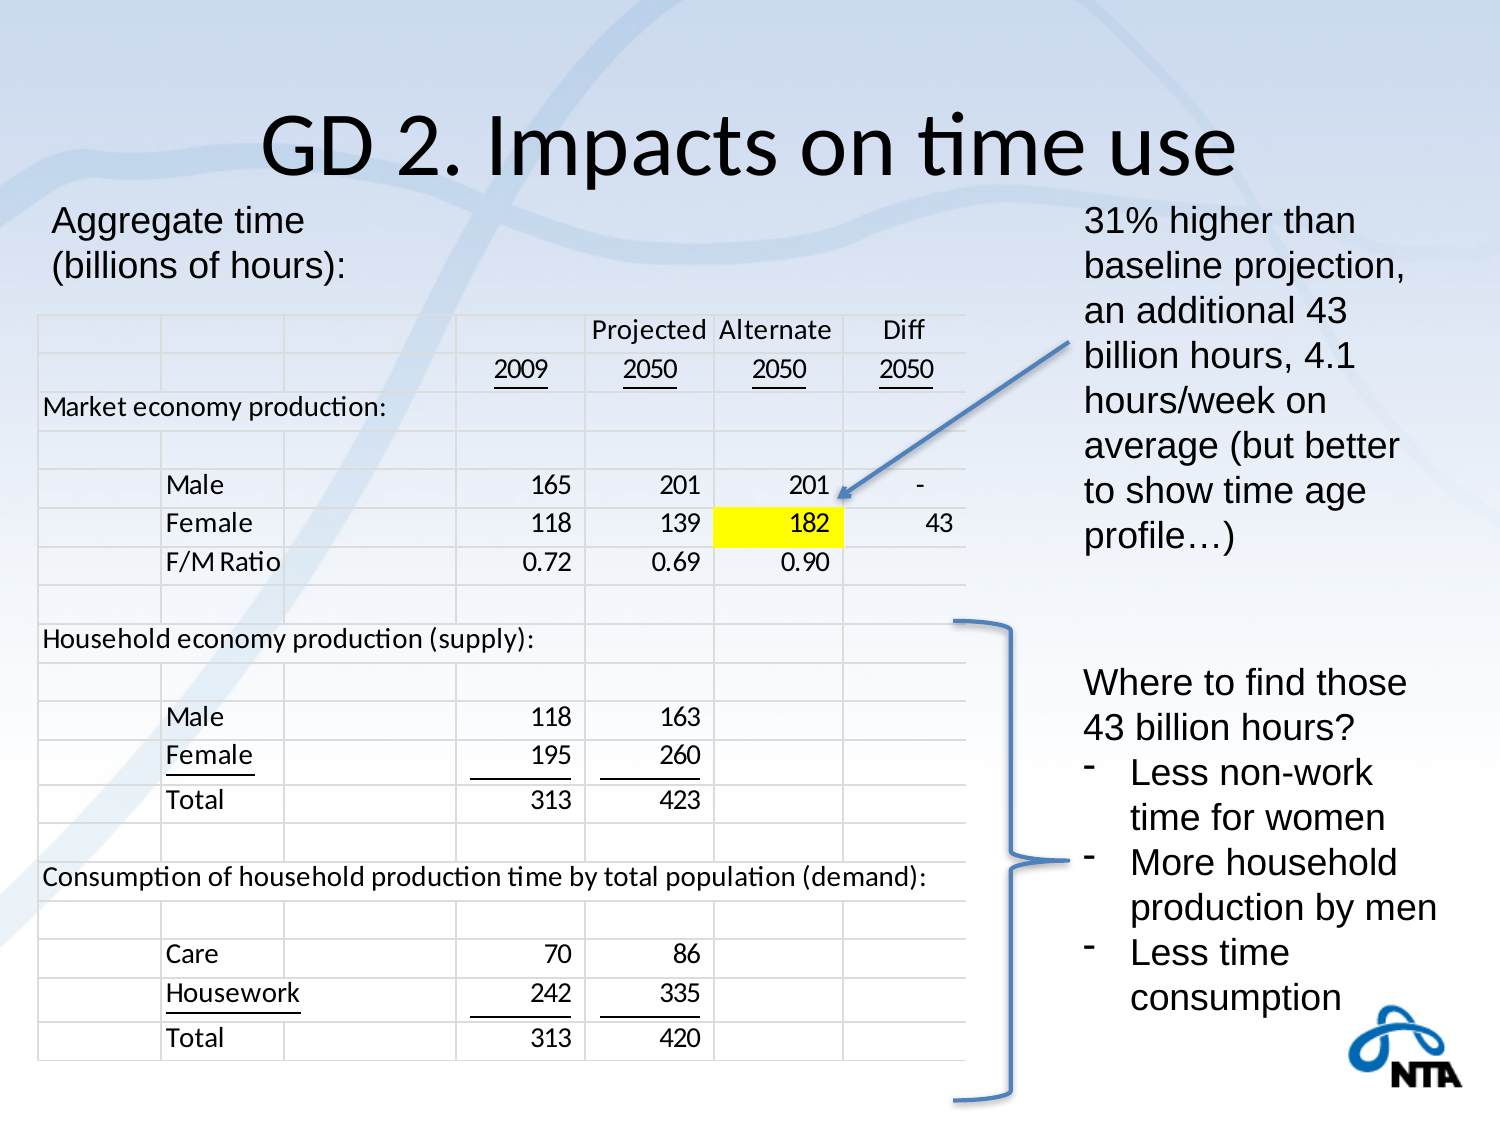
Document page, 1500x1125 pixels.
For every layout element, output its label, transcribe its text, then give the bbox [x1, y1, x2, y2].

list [36, 313, 969, 1063]
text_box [836, 341, 1070, 499]
picture [0, 0, 1500, 1125]
text_box Where to find those 43 billion hours? Less non-work time for women More household production by men Less time consumption [1068, 650, 1463, 1025]
text_box 31% higher than baseline projection, an additional 43 billion hours, 4.1 hours/week on average (but better to show time age profile…) [1069, 188, 1438, 564]
text_box [953, 619, 1068, 1103]
title GD 2. Impacts on time use [74, 44, 1426, 233]
text_box Aggregate time (billions of hours): [36, 188, 442, 294]
